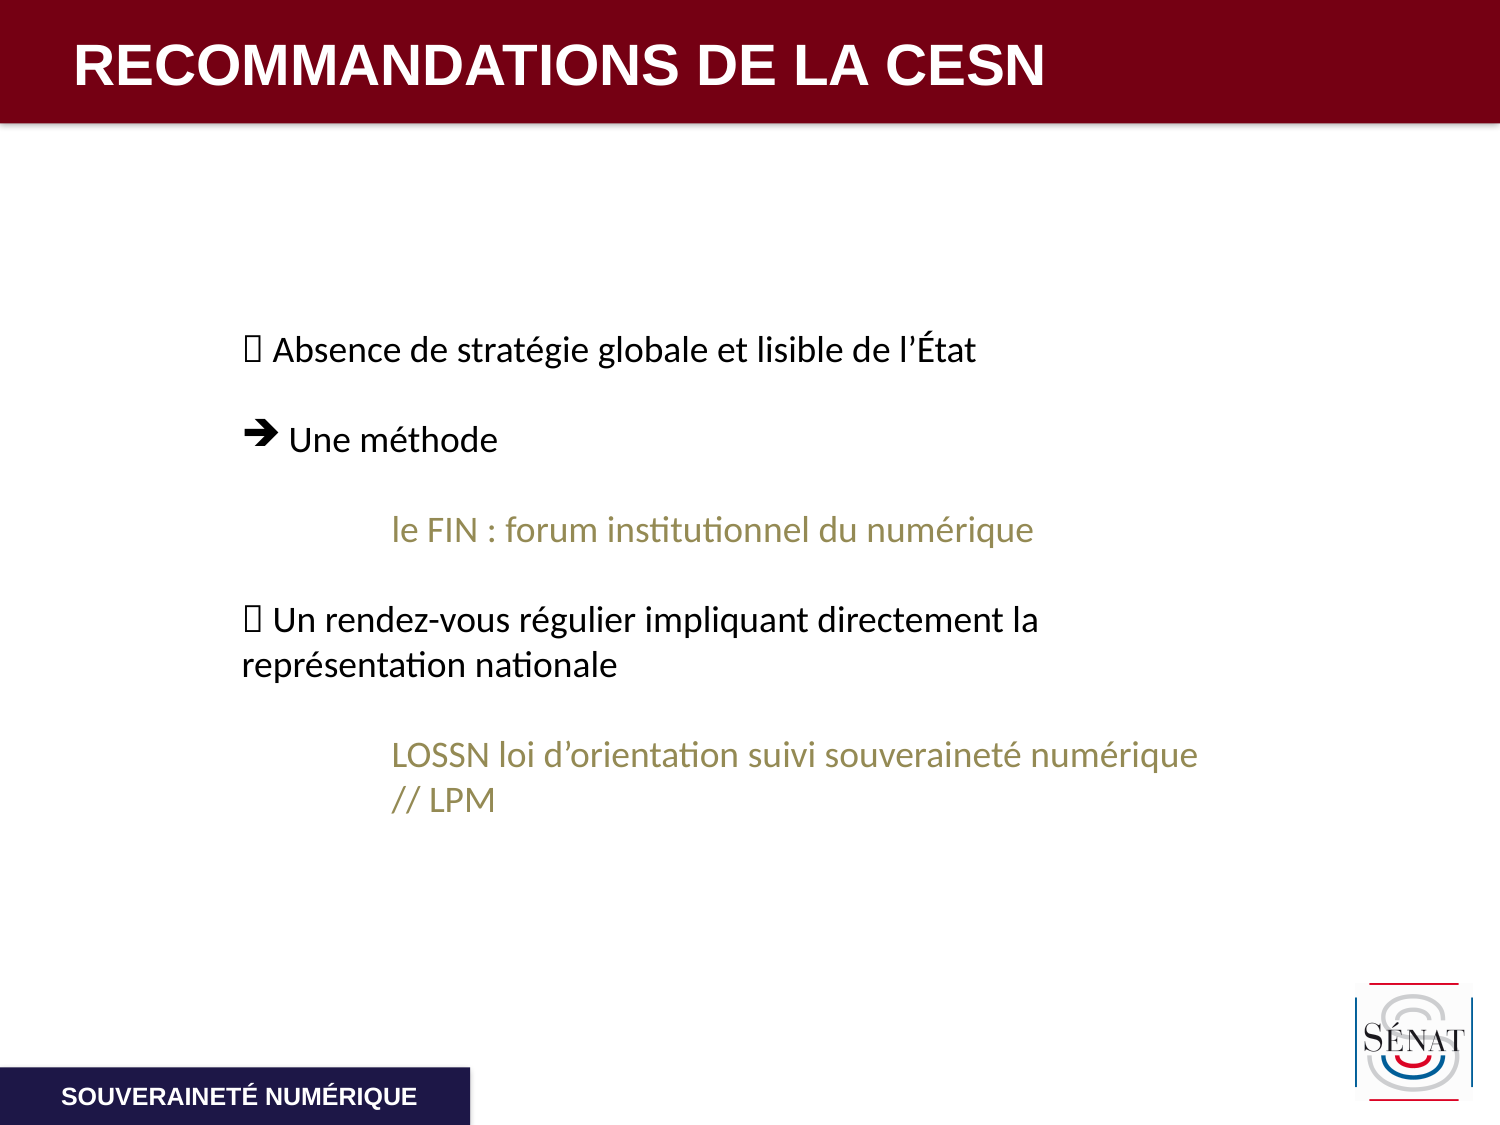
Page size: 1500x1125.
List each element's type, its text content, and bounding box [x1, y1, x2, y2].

text_box  Absence de stratégie globale et lisible de l’État Une méthode le FIN : forum institutionnel du numérique  Un rendez-vous régulier impliquant directement la représentation nationale LOSSN loi d’orientation suivi souveraineté numérique // LPM [226, 317, 1238, 873]
picture [1355, 983, 1473, 1101]
text_box [0, 0, 1500, 124]
title Recommandations de la cesn [59, 9, 1296, 114]
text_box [0, 1067, 471, 1125]
